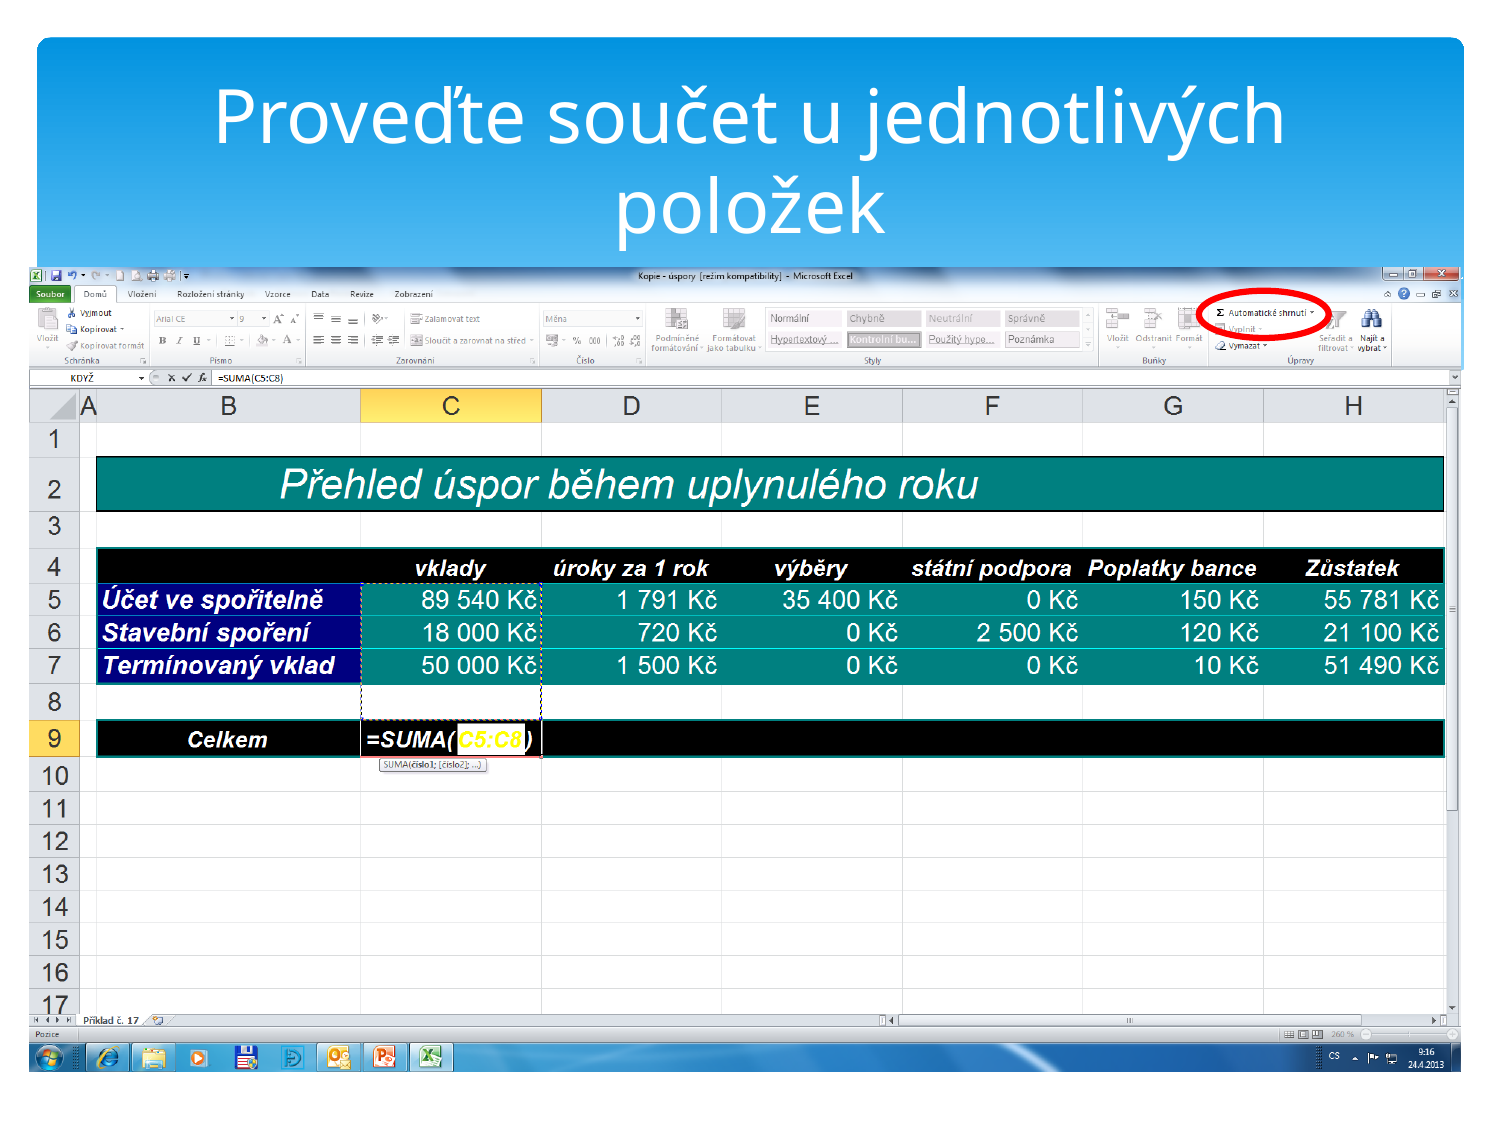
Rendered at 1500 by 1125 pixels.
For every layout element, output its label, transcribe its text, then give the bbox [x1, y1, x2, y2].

title Proveďte součet u jednotlivých položek [75, 55, 1425, 261]
picture [29, 266, 1461, 1073]
